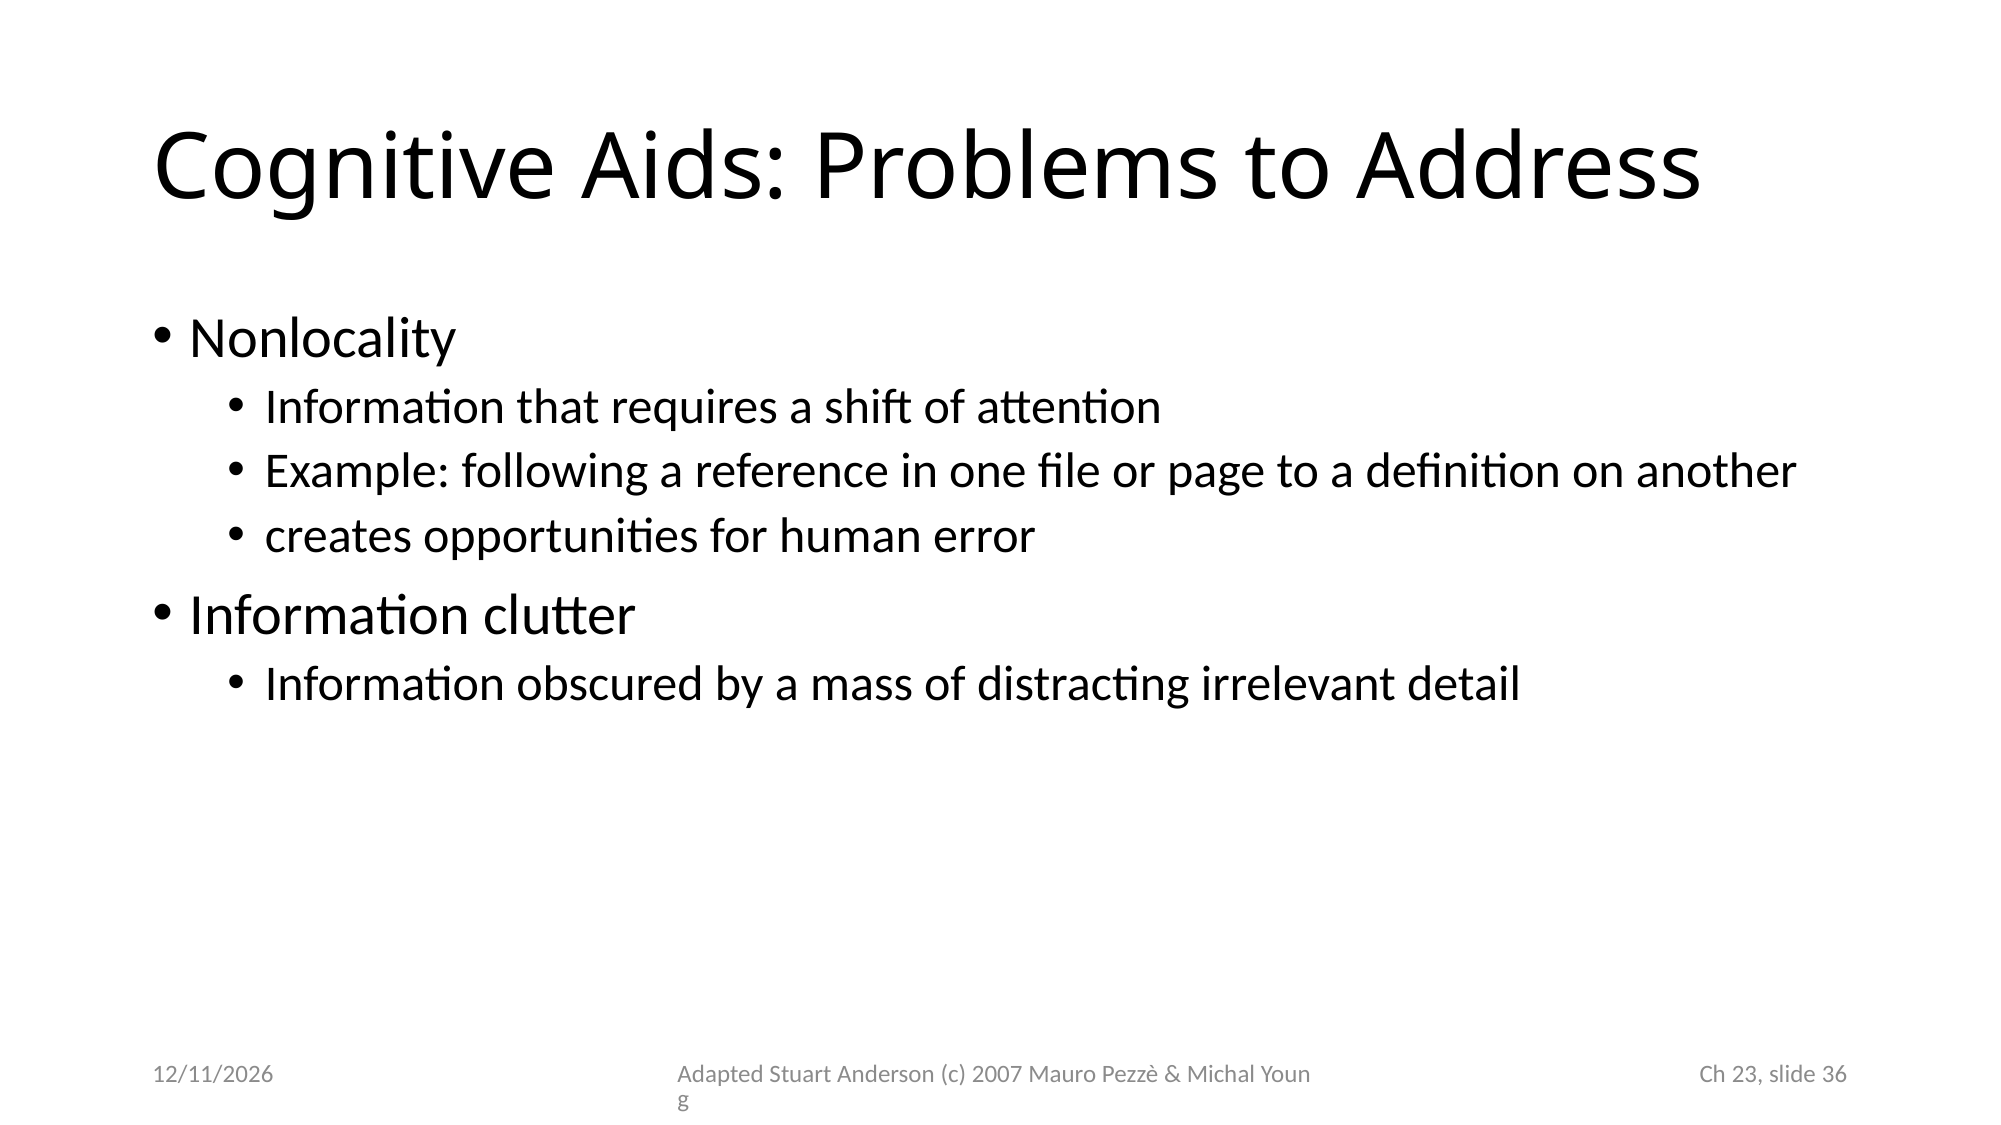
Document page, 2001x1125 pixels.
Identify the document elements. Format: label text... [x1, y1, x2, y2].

slide_number Ch 23, slide 36 [1412, 1042, 1863, 1103]
title Cognitive Aids: Problems to Address [137, 59, 1863, 278]
list Nonlocality Information that requires a shift of attention Example: following a reference in one file or page to a definition on another creates opportunities for human error Information clutter Information obscured by a mass of distracting irrelevant detail [137, 299, 1863, 1014]
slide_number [137, 1042, 588, 1103]
footer Adapted Stuart Anderson (c) 2007 Mauro Pezzè & Michal Young [662, 1042, 1338, 1103]
